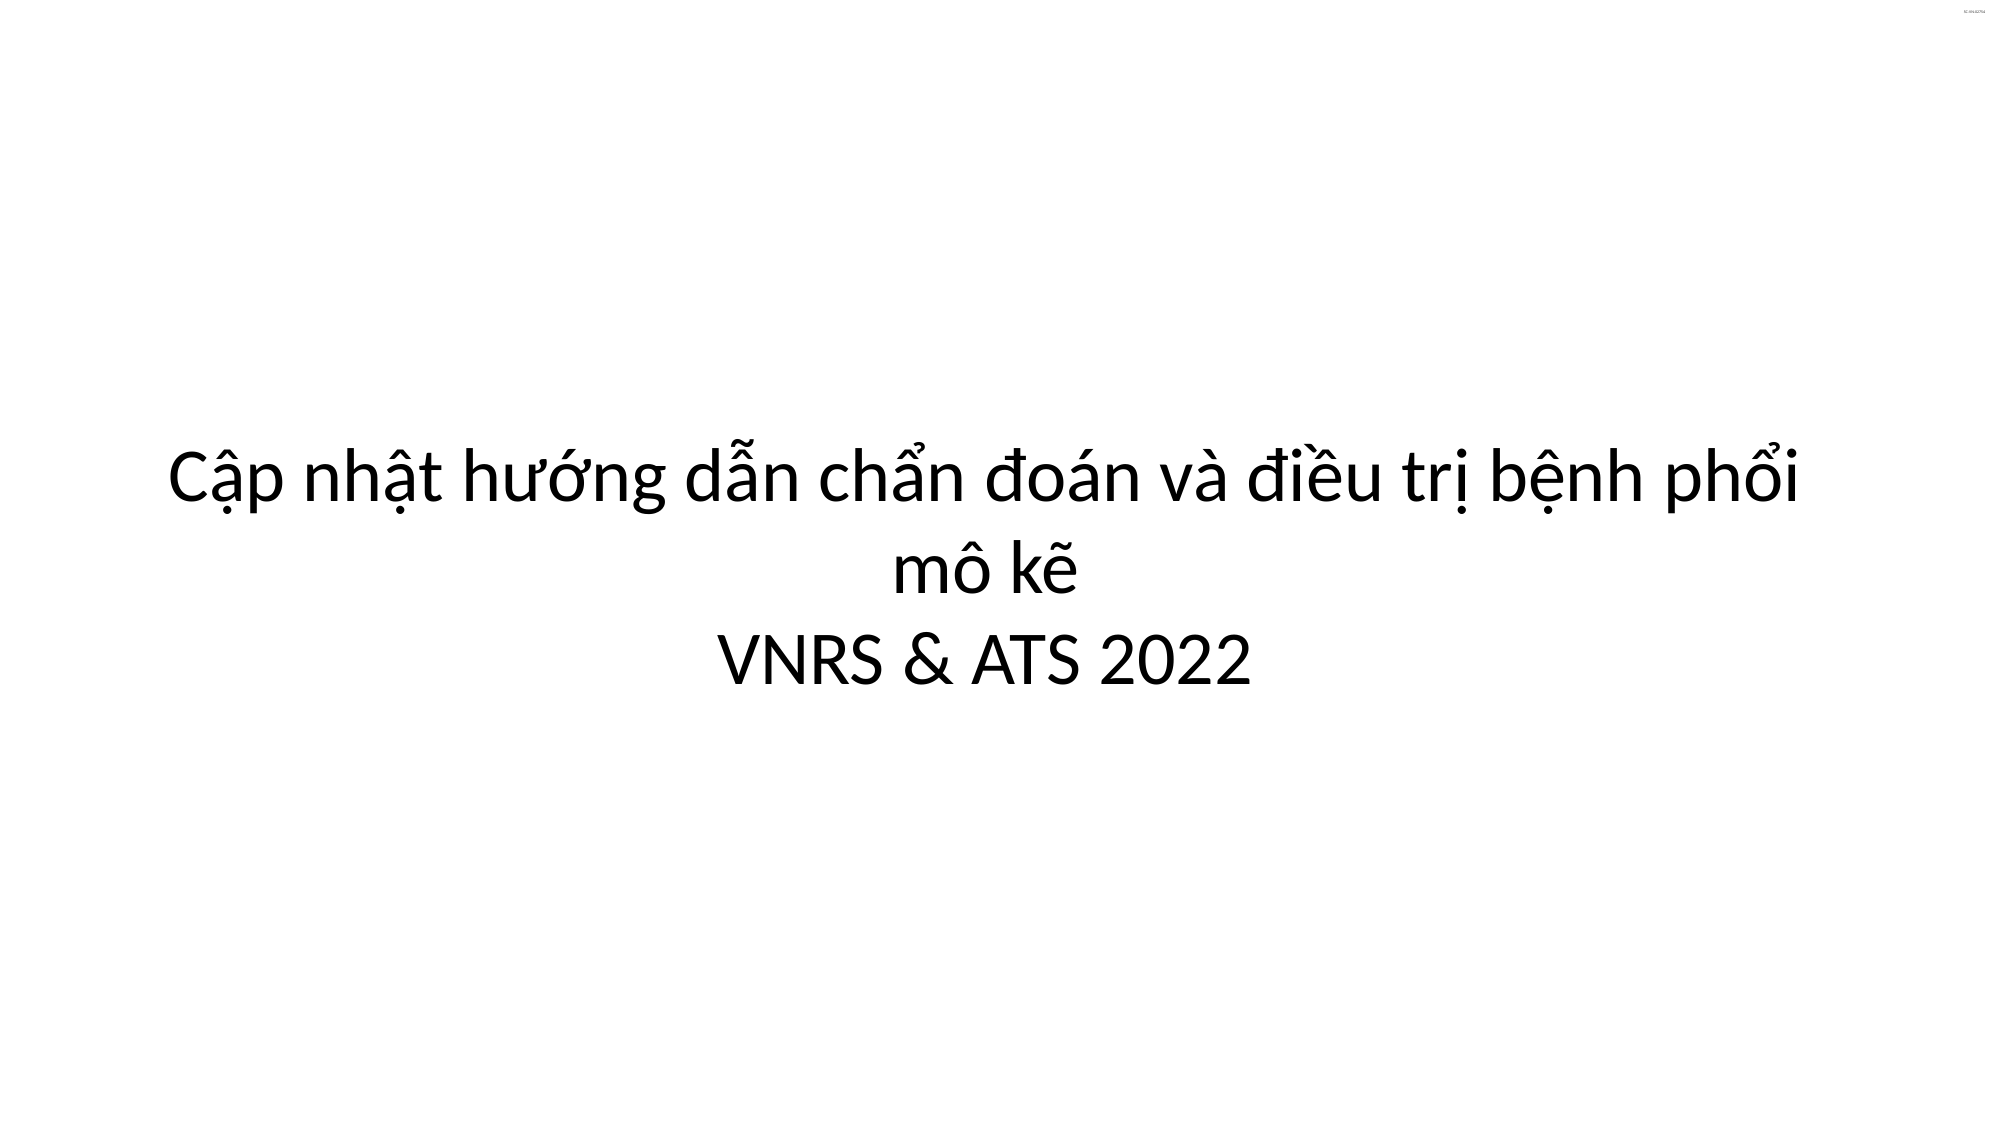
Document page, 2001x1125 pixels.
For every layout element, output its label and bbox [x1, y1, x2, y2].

title [110, 417, 1861, 708]
